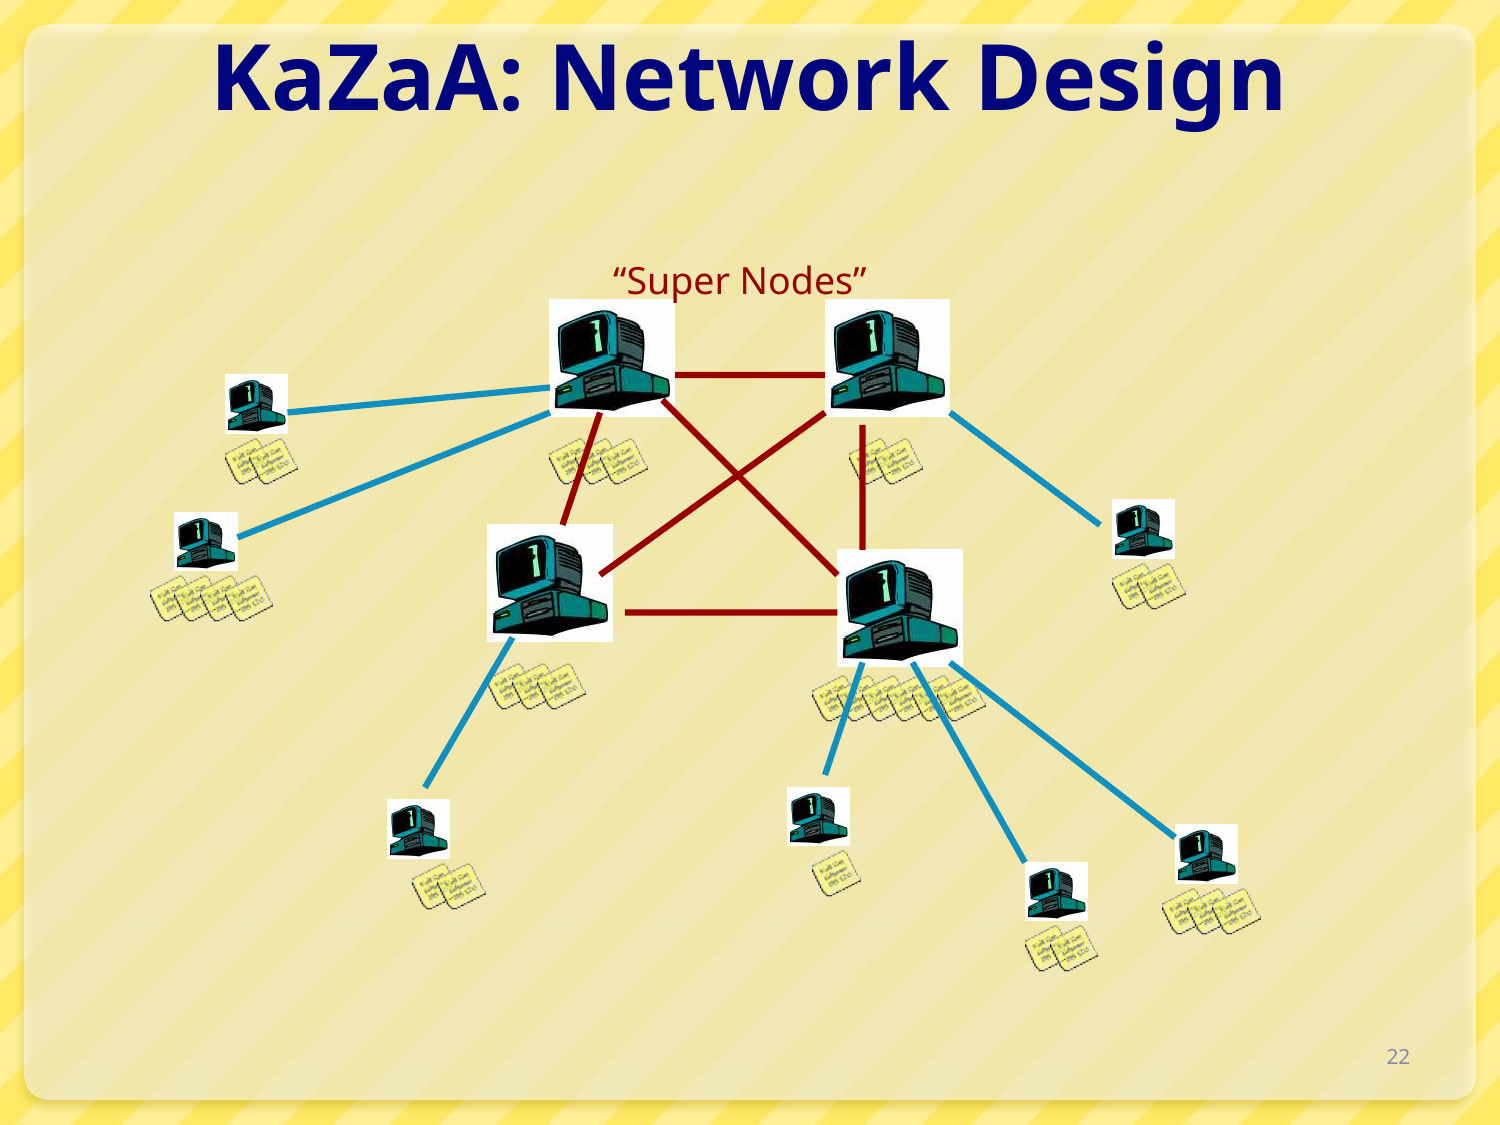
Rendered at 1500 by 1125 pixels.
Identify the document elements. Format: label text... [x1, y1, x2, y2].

title KaZaA: Network Design [50, 37, 1450, 213]
slide_number 22 [1074, 1019, 1425, 1080]
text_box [149, 249, 1263, 976]
text_box [0, 0, 1500, 1125]
